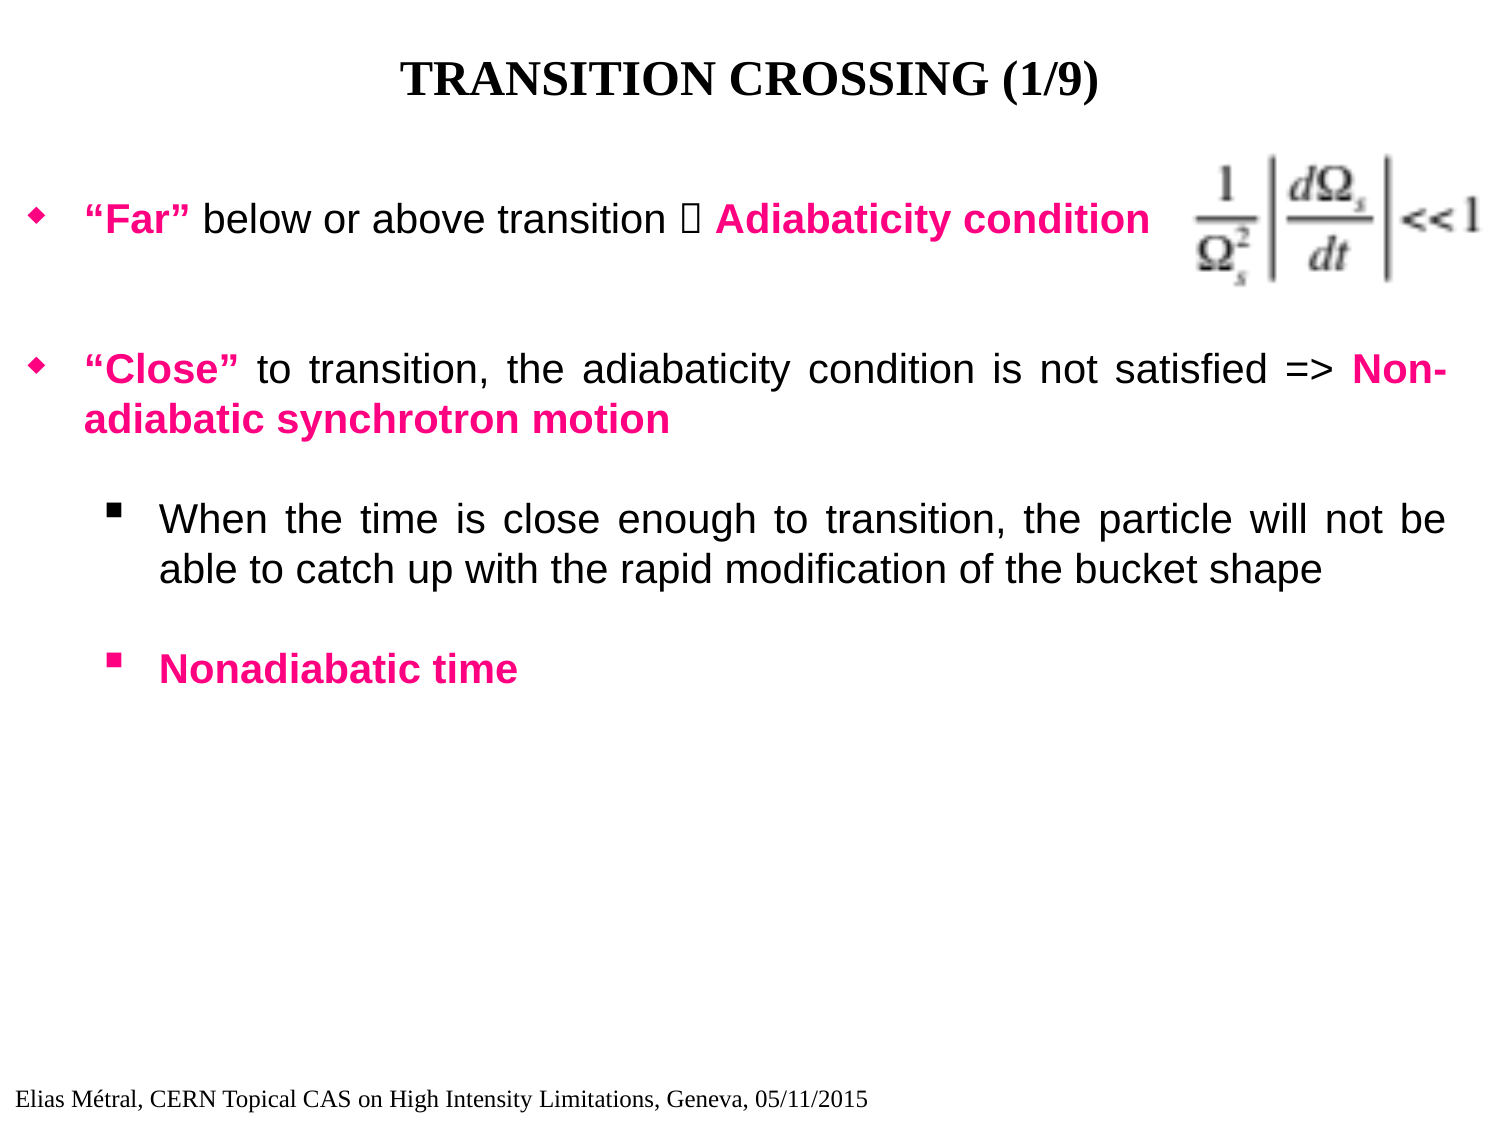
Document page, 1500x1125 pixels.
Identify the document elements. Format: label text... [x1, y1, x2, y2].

text_box “Far” below or above transition  Adiabaticity condition “Close” to transition, the adiabaticity condition is not satisfied => Non-adiabatic synchrotron motion When the time is close enough to transition, the particle will not be able to catch up with the rapid modification of the bucket shape Nonadiabatic time [12, 184, 1463, 929]
title TRANSITION CROSSING (1/9) [0, 24, 1500, 125]
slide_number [0, 1074, 1500, 1125]
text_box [1179, 144, 1500, 291]
